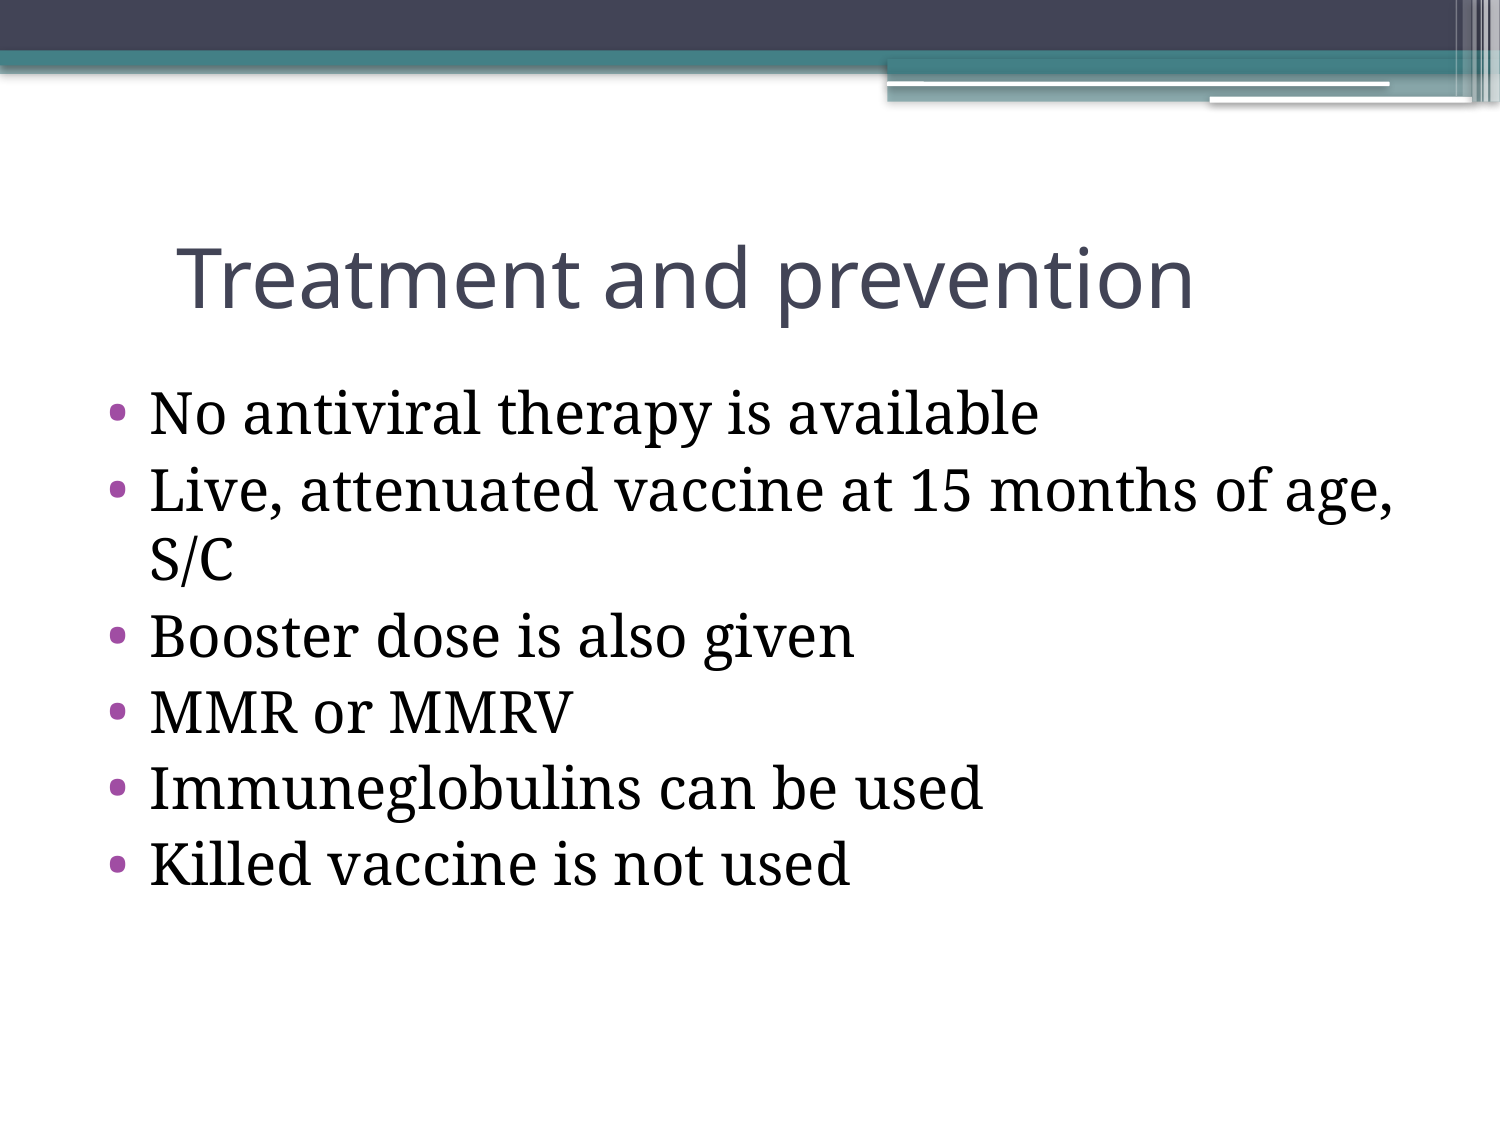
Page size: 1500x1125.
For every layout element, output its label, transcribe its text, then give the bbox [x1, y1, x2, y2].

list No antiviral therapy is available Live, attenuated vaccine at 15 months of age, S/C Booster dose is also given MMR or MMRV Immuneglobulins can be used Killed vaccine is not used [75, 368, 1425, 1079]
title Treatment and prevention [75, 187, 1425, 363]
